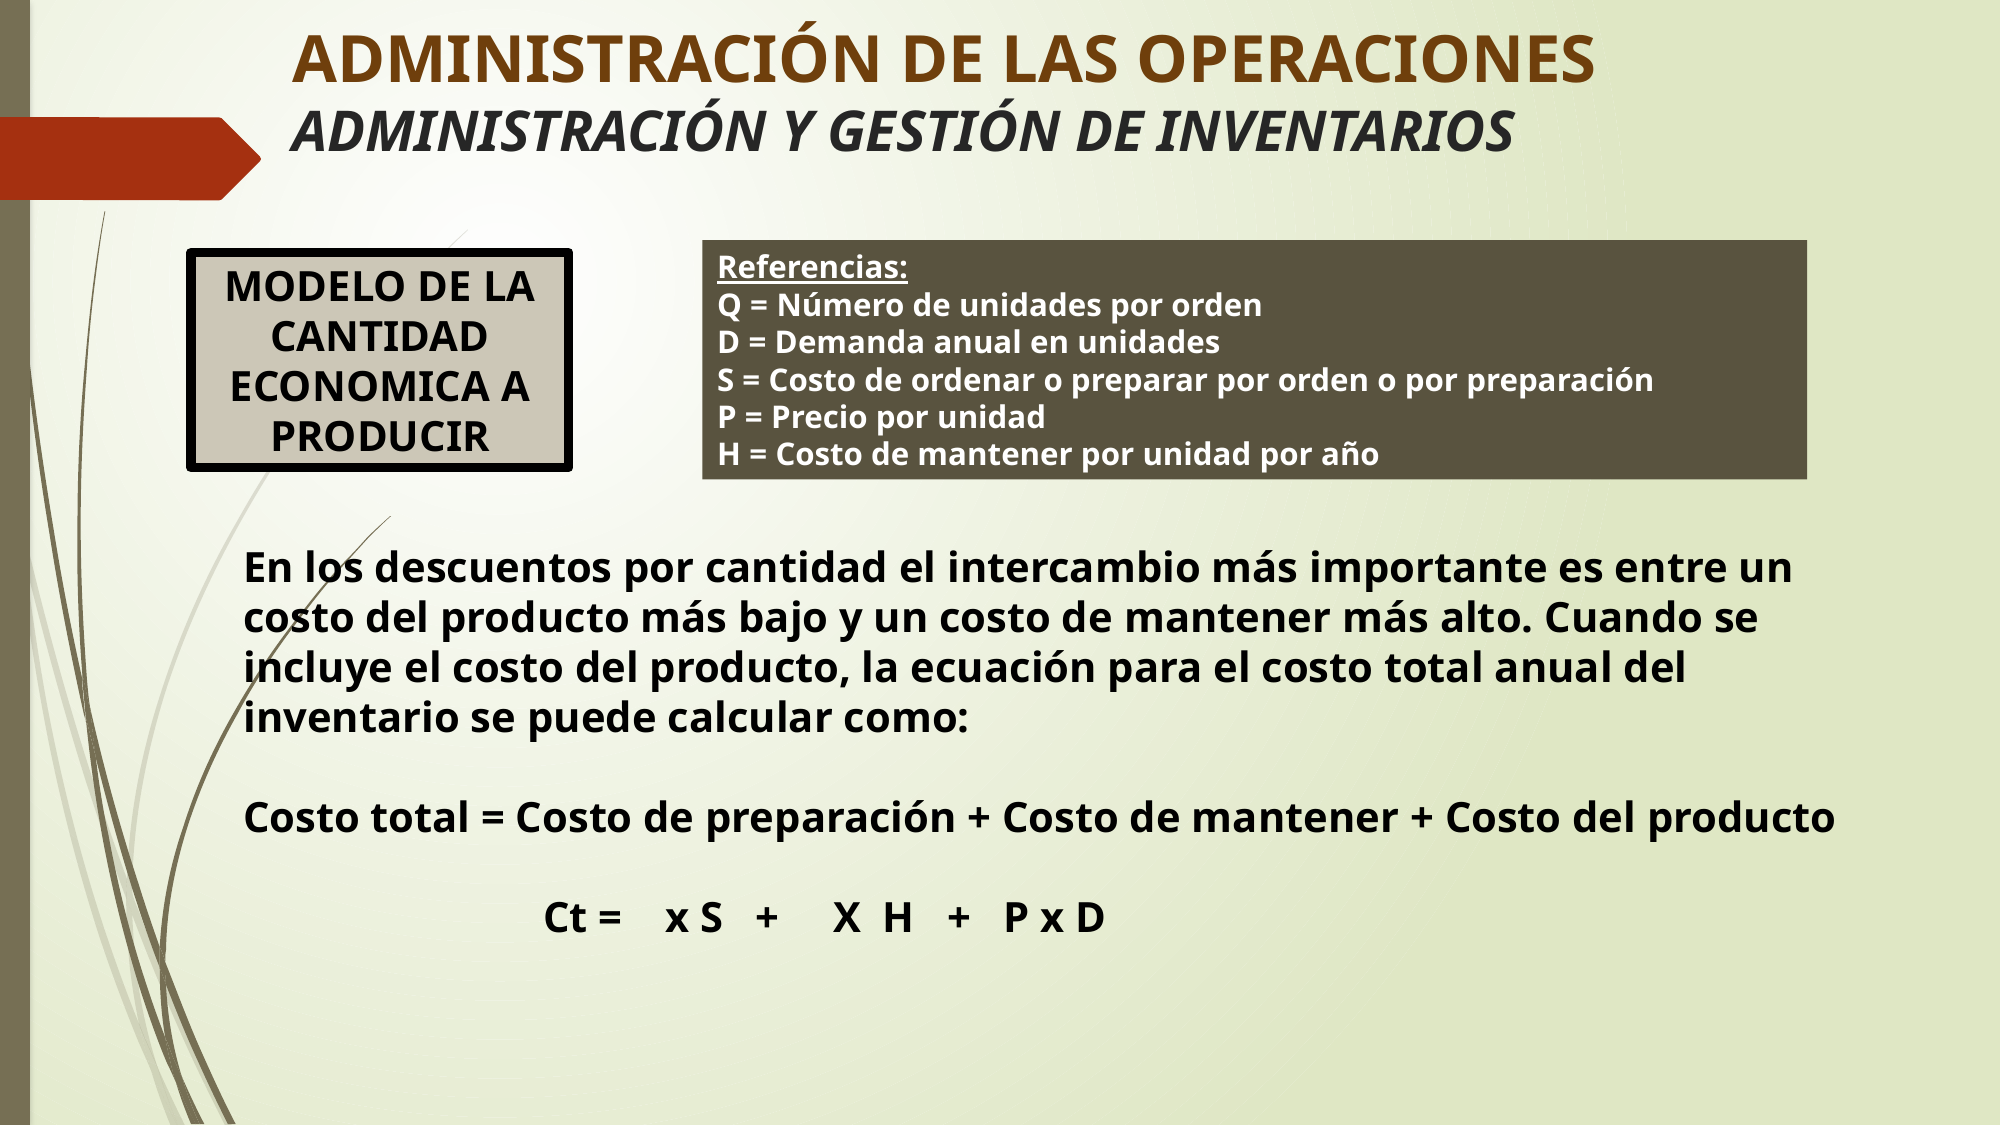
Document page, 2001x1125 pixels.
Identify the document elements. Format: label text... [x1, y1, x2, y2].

title ADMINISTRACIÓN DE LAS OPERACIONES ADMINISTRACIÓN Y GESTIÓN DE INVENTARIOS [277, 10, 1740, 221]
text_box MODELO DE LA CANTIDAD ECONOMICA A PRODUCIR [190, 252, 569, 468]
text_box Referencias: Q = Número de unidades por orden D = Demanda anual en unidades S = Costo de ordenar o preparar por orden o por preparación P = Precio por unidad H = Costo de mantener por unidad por año [702, 240, 1808, 480]
